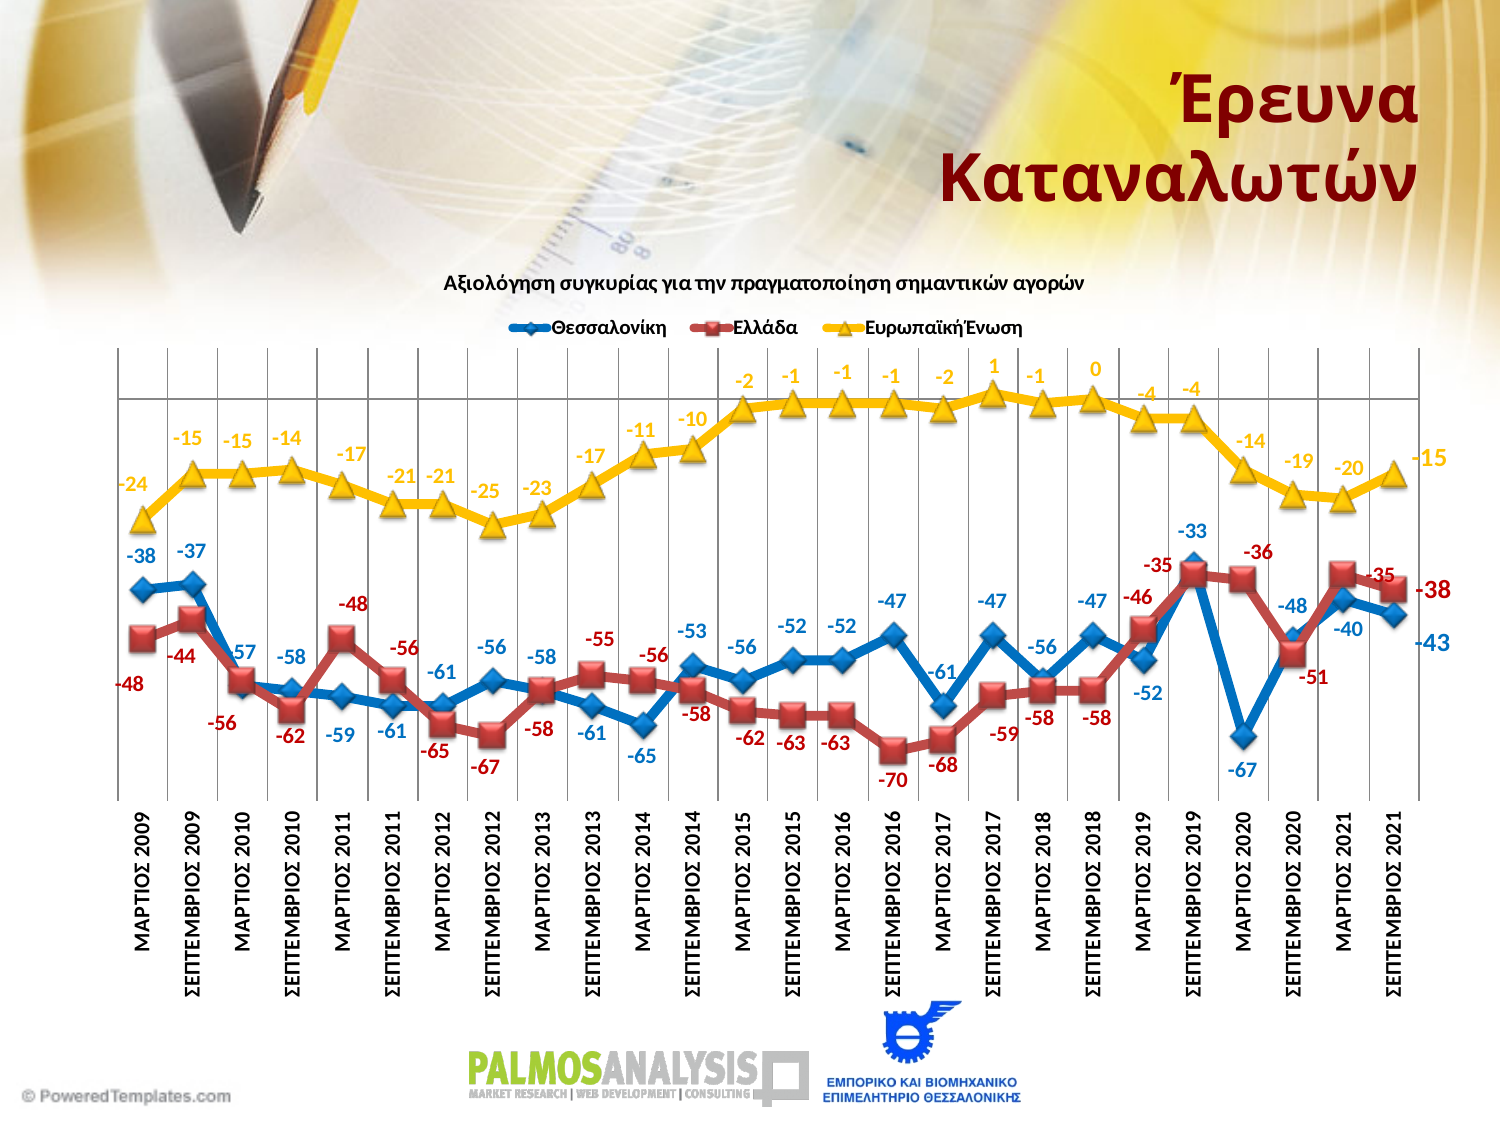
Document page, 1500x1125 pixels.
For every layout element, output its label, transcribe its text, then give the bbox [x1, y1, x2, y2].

title Έρευνα Καταναλωτών [796, 59, 1436, 212]
picture [0, 0, 1500, 1125]
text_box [22, 255, 1500, 999]
